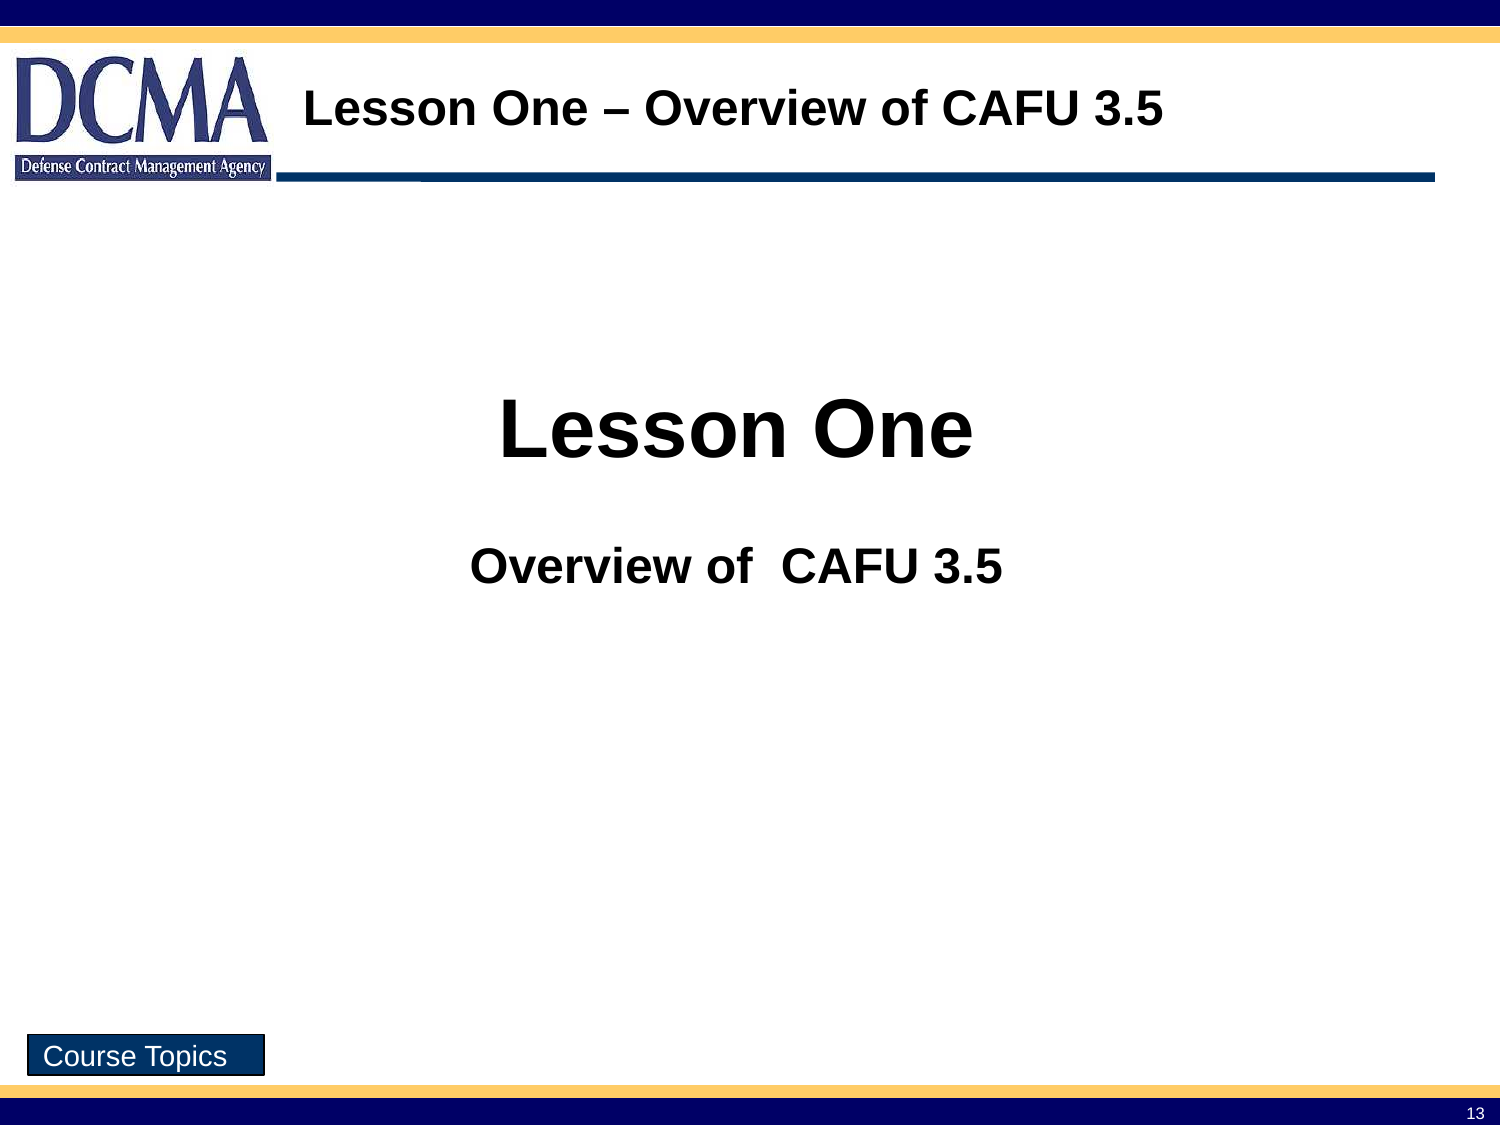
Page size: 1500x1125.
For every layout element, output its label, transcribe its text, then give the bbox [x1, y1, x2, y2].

title Lesson One – Overview of CAFU 3.5 [287, 47, 1500, 163]
text_box Lesson One Overview of CAFU 3.5 [166, 471, 1307, 556]
picture [10, 49, 274, 187]
text_box Course Topics [28, 1034, 264, 1075]
slide_number 13 [1149, 1095, 1500, 1125]
